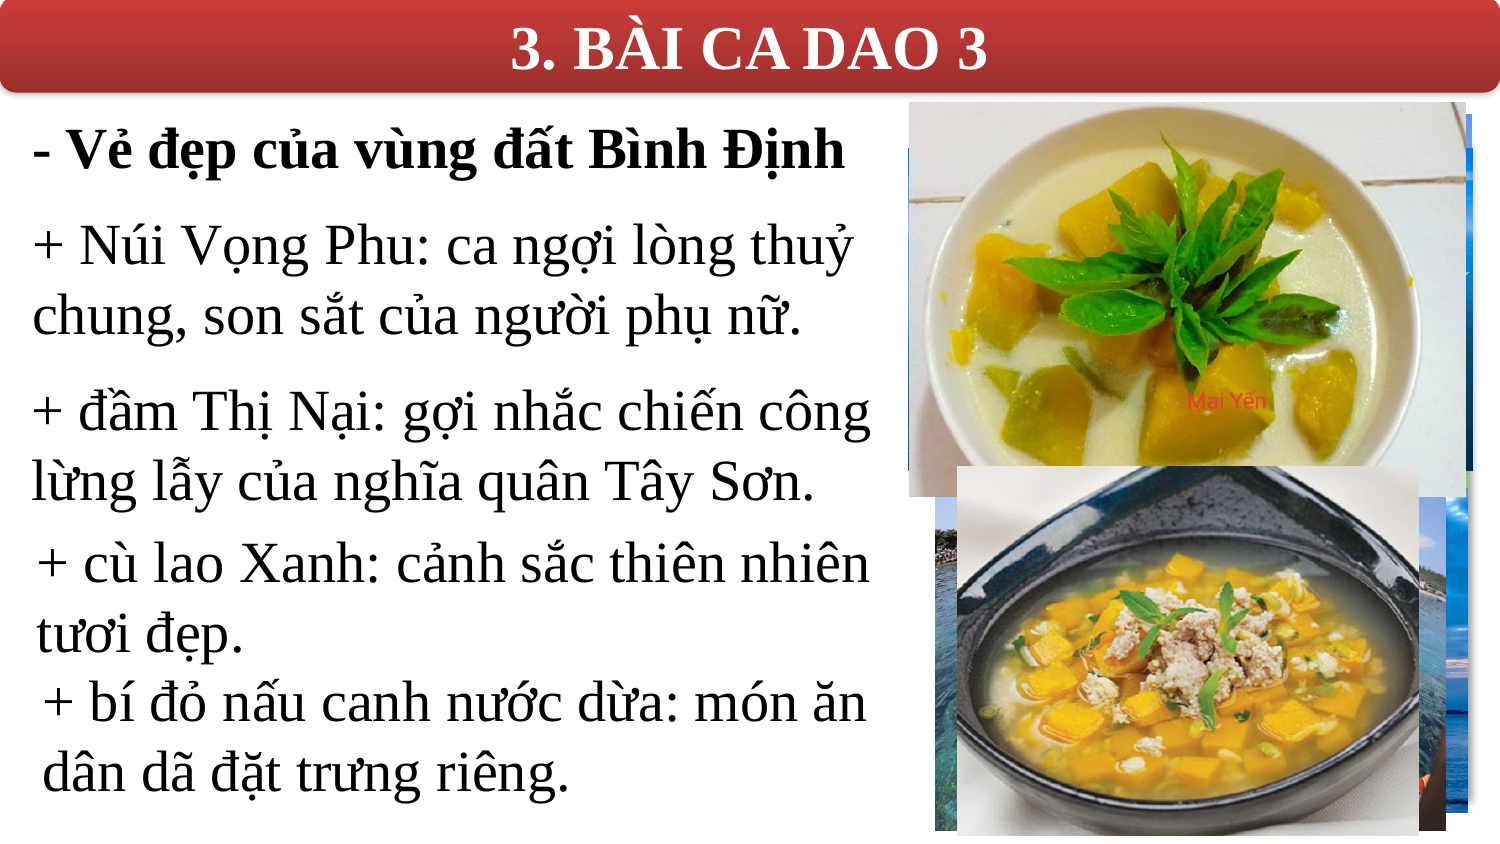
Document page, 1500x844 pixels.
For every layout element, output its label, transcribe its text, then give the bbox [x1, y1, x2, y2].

text_box - Vẻ đẹp của vùng đất Bình Định [17, 102, 904, 188]
text_box + Núi Vọng Phu: ca ngợi lòng thuỷ chung, son sắt của người phụ nữ. [17, 198, 902, 354]
text_box 3. BÀI CA DAO 3 [0, 0, 1500, 93]
text_box + bí đỏ nấu canh nước dừa: món ăn dân dã đặt trưng riêng. [27, 655, 914, 811]
picture [907, 102, 1474, 836]
text_box + cù lao Xanh: cảnh sắc thiên nhiên tươi đẹp. [22, 517, 908, 672]
text_box + đầm Thị Nại: gợi nhắc chiến công lừng lẫy của nghĩa quân Tây Sơn. [16, 365, 903, 520]
